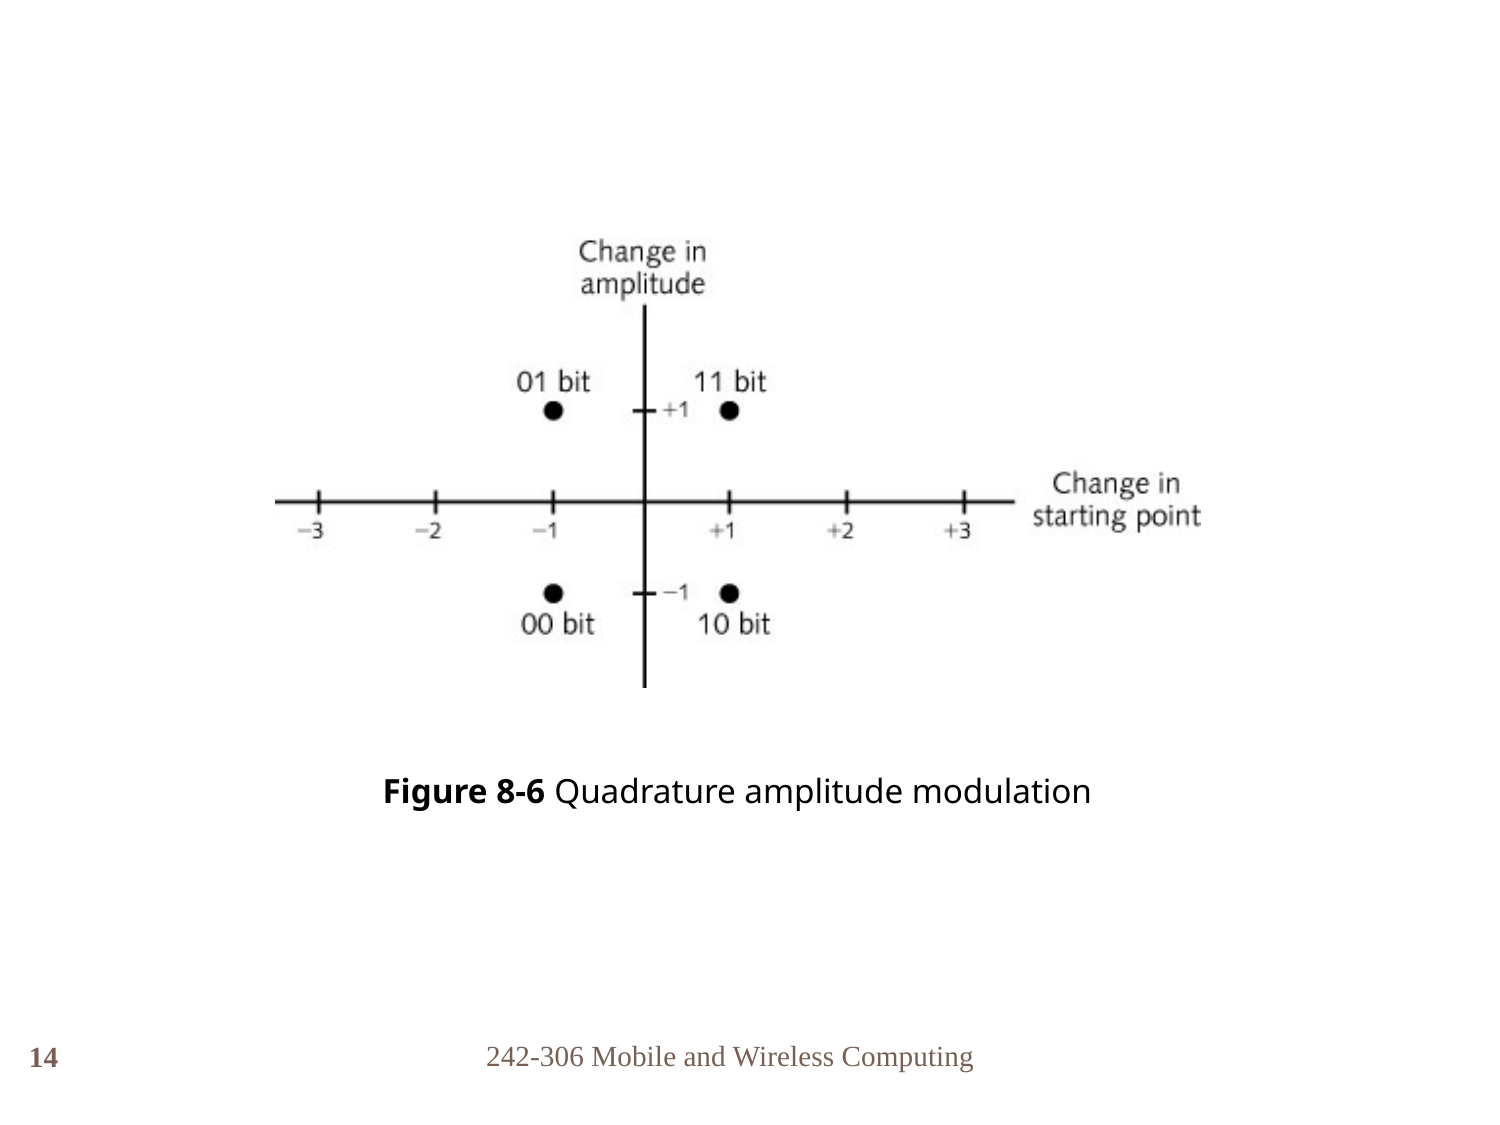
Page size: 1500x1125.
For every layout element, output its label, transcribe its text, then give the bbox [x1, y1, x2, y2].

slide_number 14 [0, 1025, 88, 1088]
picture [274, 237, 1201, 688]
footer 242-306 Mobile and Wireless Computing [99, 1024, 990, 1085]
text_box Figure 8-6 Quadrature amplitude modulation [367, 762, 1108, 818]
